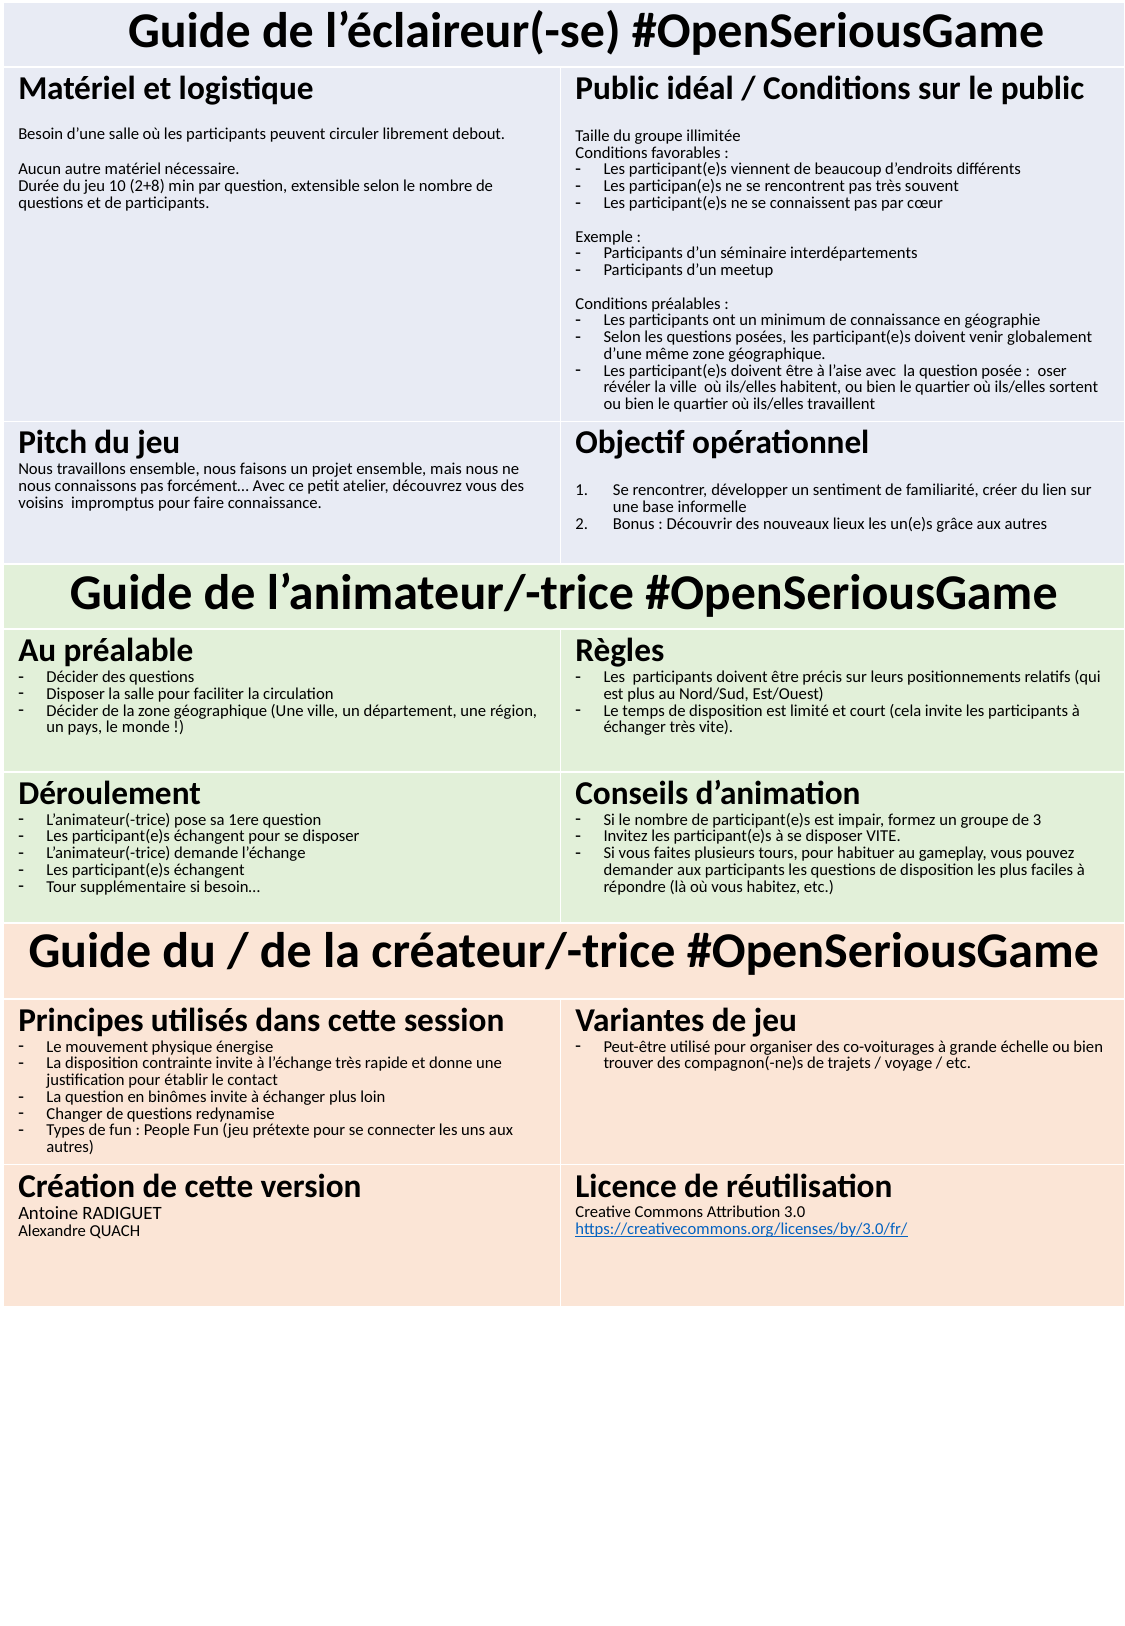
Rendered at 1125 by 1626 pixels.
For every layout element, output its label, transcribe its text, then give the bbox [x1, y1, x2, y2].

table_cell Pitch du jeu Nous travaillons ensemble, nous faisons un projet ensemble, mais nous ne nous connaissons pas forcément… Avec ce petit atelier, découvrez vous des voisins impromptus pour faire connaissance. [4, 422, 560, 563]
table_cell Licence de réutilisation Creative Commons Attribution 3.0 https://creativecommons.org/licenses/by/3.0/fr/ [561, 1165, 1124, 1306]
table_cell Variantes de jeu Peut-être utilisé pour organiser des co-voiturages à grande échelle ou bien trouver des compagnon(-ne)s de trajets / voyage / etc. [561, 1000, 1124, 1164]
table_cell Guide du / de la créateur/-trice #OpenSeriousGame [4, 924, 1124, 998]
table_cell Principes utilisés dans cette session Le mouvement physique énergise La disposition contrainte invite à l’échange très rapide et donne une justification pour établir le contact La question en binômes invite à échanger plus loin Changer de questions redynamise Types de fun : People Fun (jeu prétexte pour se connecter les uns aux autres) [4, 1000, 560, 1164]
table_cell Public idéal / Conditions sur le public Taille du groupe illimitée Conditions favorables : Les participant(e)s viennent de beaucoup d’endroits différents Les participan(e)s ne se rencontrent pas très souvent Les participant(e)s ne se connaissent pas par cœur Exemple : Participants d’un séminaire interdépartements Participants d’un meetup Conditions préalables : Les participants ont un minimum de connaissance en géographie Selon les questions posées, les participant(e)s doivent venir globalement d’une même zone géographique. Les participant(e)s doivent être à l’aise avec la question posée : oser révéler la ville où ils/elles habitent, ou bien le quartier où ils/elles sortent ou bien le quartier où ils/elles travaillent [561, 68, 1124, 421]
table_header Guide de l’éclaireur(-se) #OpenSeriousGame [4, 3, 1124, 66]
table_cell Création de cette version Antoine RADIGUET Alexandre QUACH [4, 1165, 560, 1306]
table_cell Déroulement L’animateur(-trice) pose sa 1ere question Les participant(e)s échangent pour se disposer L’animateur(-trice) demande l’échange Les participant(e)s échangent Tour supplémentaire si besoin… [4, 773, 560, 922]
table_cell Au préalable Décider des questions Disposer la salle pour faciliter la circulation Décider de la zone géographique (Une ville, un département, une région, un pays, le monde !) [4, 630, 560, 771]
table_cell Règles Les participants doivent être précis sur leurs positionnements relatifs (qui est plus au Nord/Sud, Est/Ouest) Le temps de disposition est limité et court (cela invite les participants à échanger très vite). [561, 630, 1124, 771]
table_cell Guide de l’animateur/-trice #OpenSeriousGame [4, 565, 1124, 628]
table_cell Objectif opérationnel Se rencontrer, développer un sentiment de familiarité, créer du lien sur une base informelle Bonus : Découvrir des nouveaux lieux les un(e)s grâce aux autres [561, 422, 1124, 563]
table_cell Conseils d’animation Si le nombre de participant(e)s est impair, formez un groupe de 3 Invitez les participant(e)s à se disposer VITE. Si vous faites plusieurs tours, pour habituer au gameplay, vous pouvez demander aux participants les questions de disposition les plus faciles à répondre (là où vous habitez, etc.) [561, 773, 1124, 922]
table_cell Matériel et logistique Besoin d’une salle où les participants peuvent circuler librement debout. Aucun autre matériel nécessaire. Durée du jeu 10 (2+8) min par question, extensible selon le nombre de questions et de participants. [4, 68, 560, 421]
